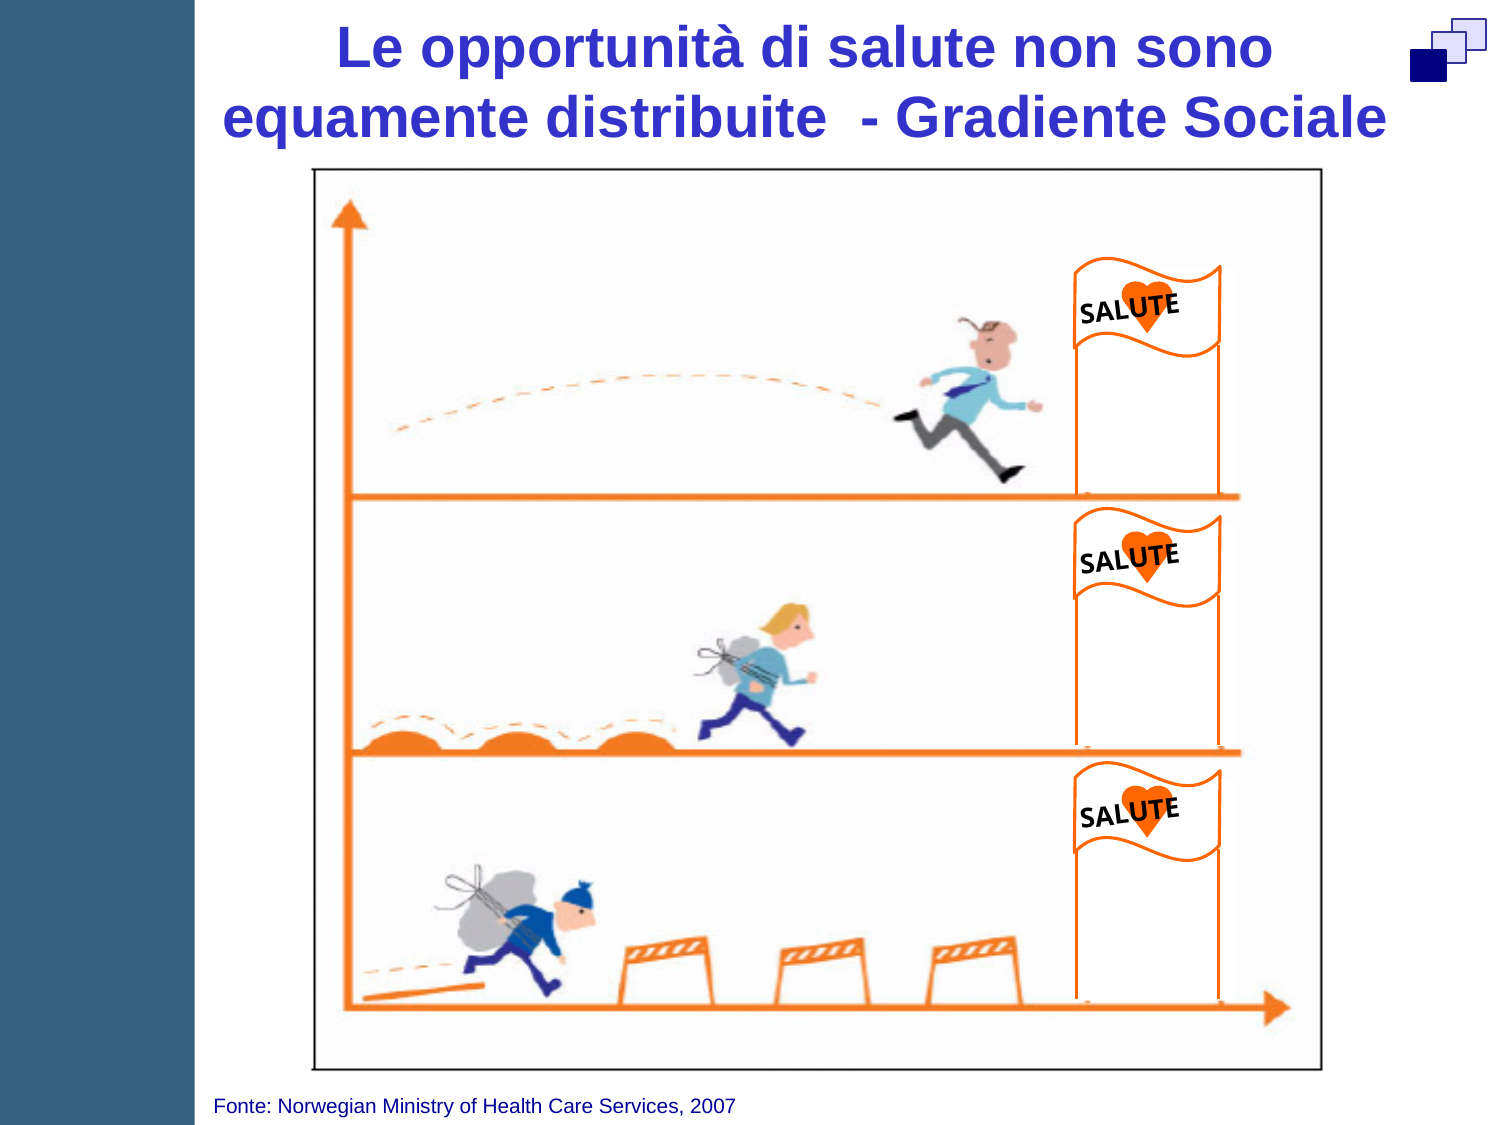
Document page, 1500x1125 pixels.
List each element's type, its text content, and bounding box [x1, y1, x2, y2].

text_box Fonte: Norwegian Ministry of Health Care Services, 2007 [205, 1084, 1044, 1125]
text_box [1411, 18, 1487, 82]
text_box Le opportunità di salute non sono equamente distribuite - Gradiente Sociale [196, 2, 1416, 157]
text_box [289, 153, 1348, 1083]
